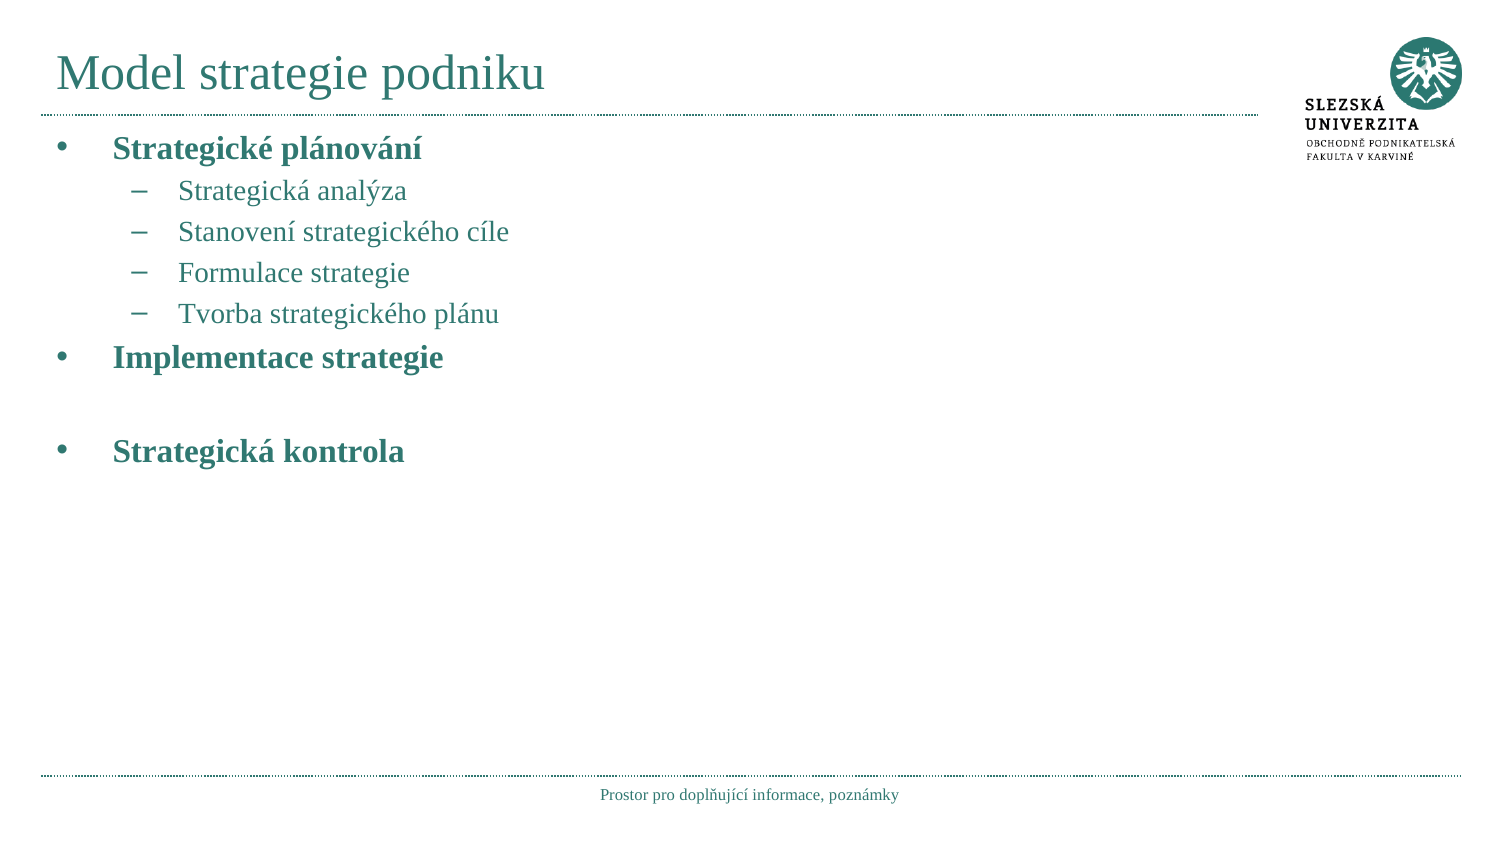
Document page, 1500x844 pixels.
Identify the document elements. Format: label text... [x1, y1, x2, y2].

text_box Strategické plánování Strategická analýza Stanovení strategického cíle Formulace strategie Tvorba strategického plánu Implementace strategie Strategická kontrola [41, 118, 1235, 627]
text_box Prostor pro doplňující informace, poznámky [442, 776, 1058, 811]
picture [1305, 37, 1462, 160]
title Model strategie podniku [41, 32, 869, 116]
